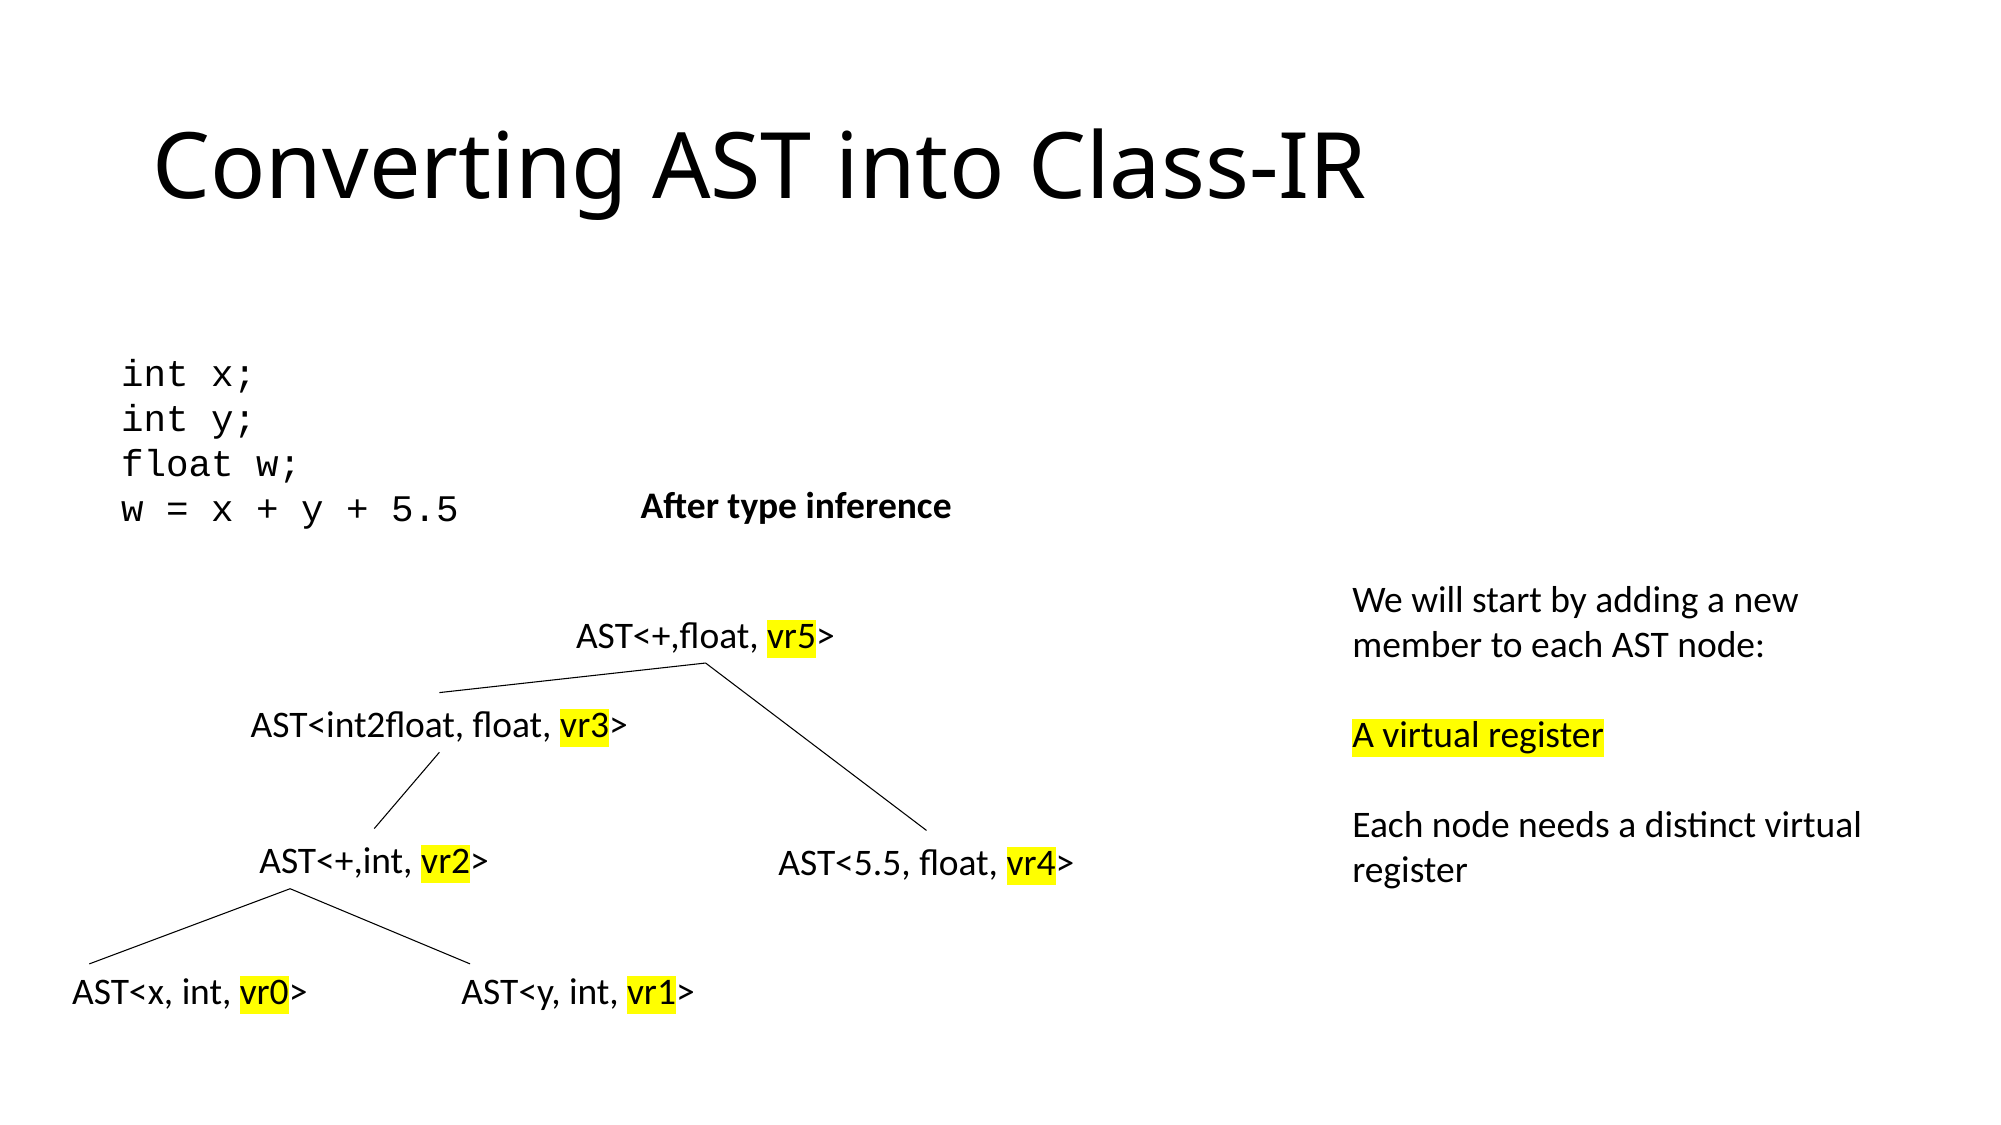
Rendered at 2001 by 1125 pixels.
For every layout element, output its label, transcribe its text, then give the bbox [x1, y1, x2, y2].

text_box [290, 888, 471, 964]
text_box AST<y, int, vr1> [446, 959, 710, 1019]
text_box After type inference [625, 473, 968, 533]
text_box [705, 663, 927, 831]
text_box AST<+,float, vr5> [561, 603, 850, 663]
text_box int x; int y; float w; w = x + y + 5.5 [106, 341, 474, 537]
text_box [89, 888, 290, 964]
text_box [374, 753, 440, 829]
text_box AST<x, int, vr0> [57, 959, 323, 1019]
title Converting AST into Class-IR [137, 59, 1863, 278]
text_box AST<+,int, vr2> [244, 828, 504, 889]
text_box AST<5.5, float, vr4> [763, 830, 1090, 891]
text_box AST<int2float, float, vr3> [235, 692, 643, 753]
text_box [439, 663, 706, 693]
text_box We will start by adding a new member to each AST node: A virtual register Each node needs a distinct virtual register [1337, 567, 1878, 897]
